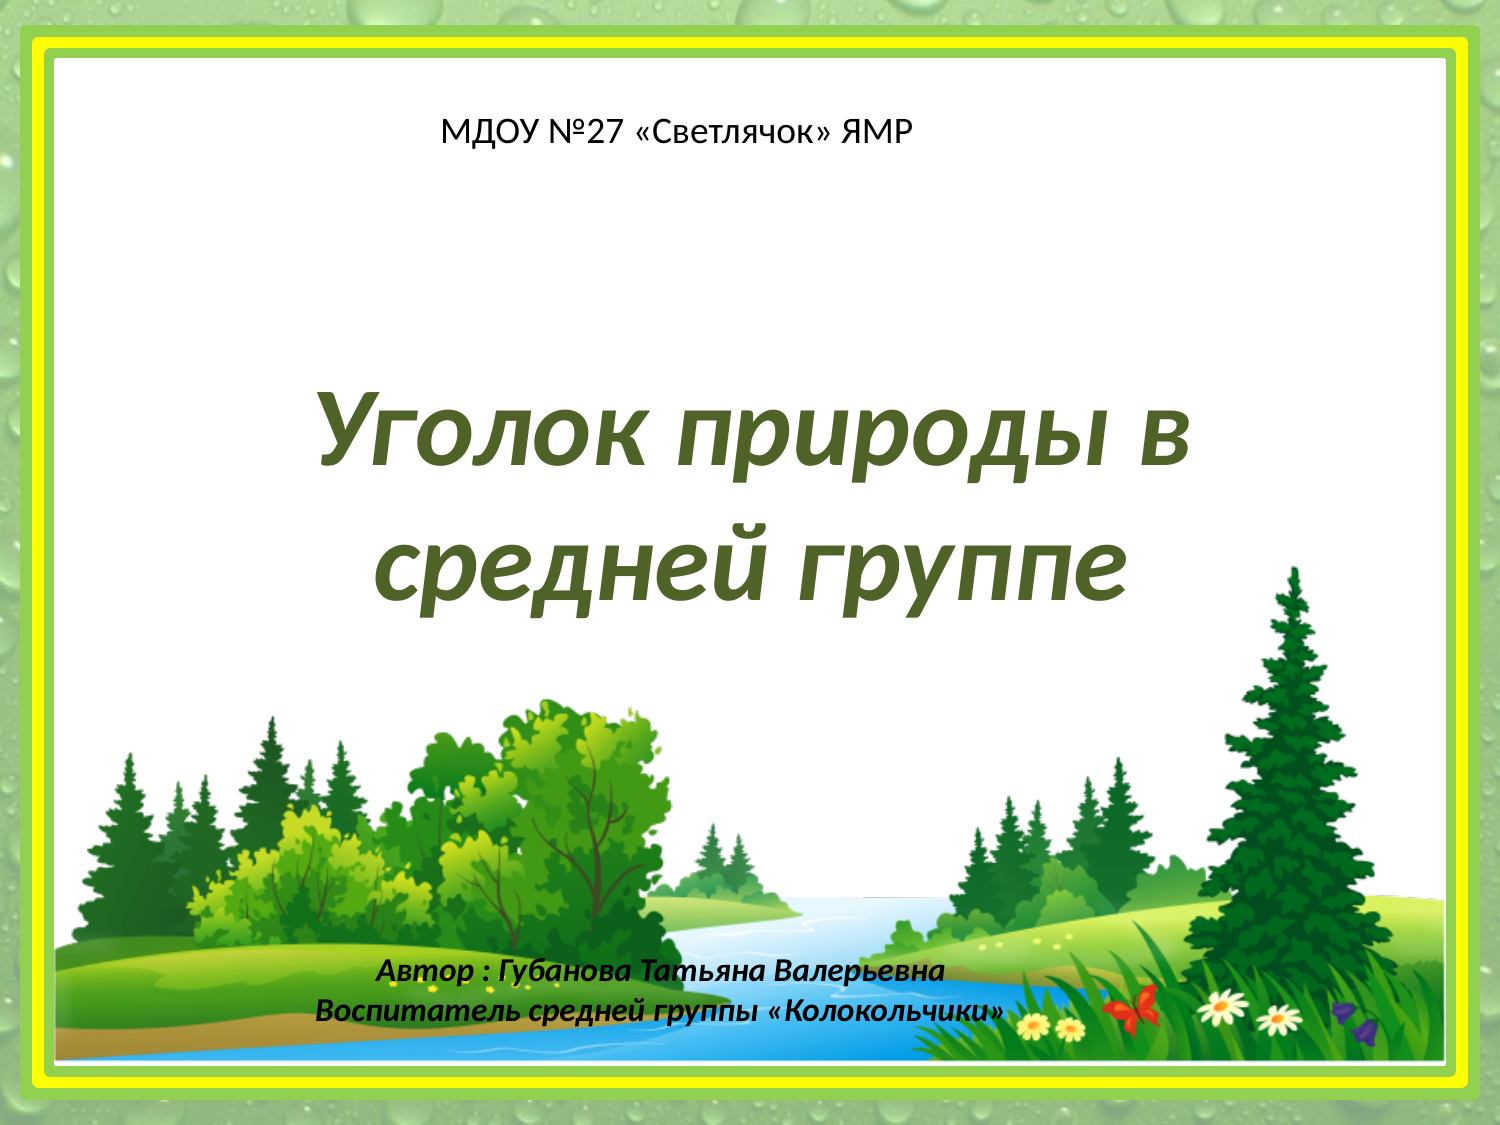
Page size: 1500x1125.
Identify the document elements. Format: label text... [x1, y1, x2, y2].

text_box МДОУ №27 «Светлячок» ЯМР [425, 98, 1093, 159]
text_box Автор : Губанова Татьяна Валерьевна Воспитатель средней группы «Колокольчики» [230, 940, 1093, 1060]
picture [53, 513, 1447, 1064]
text_box Уголок природы в средней группе [160, 210, 1342, 631]
